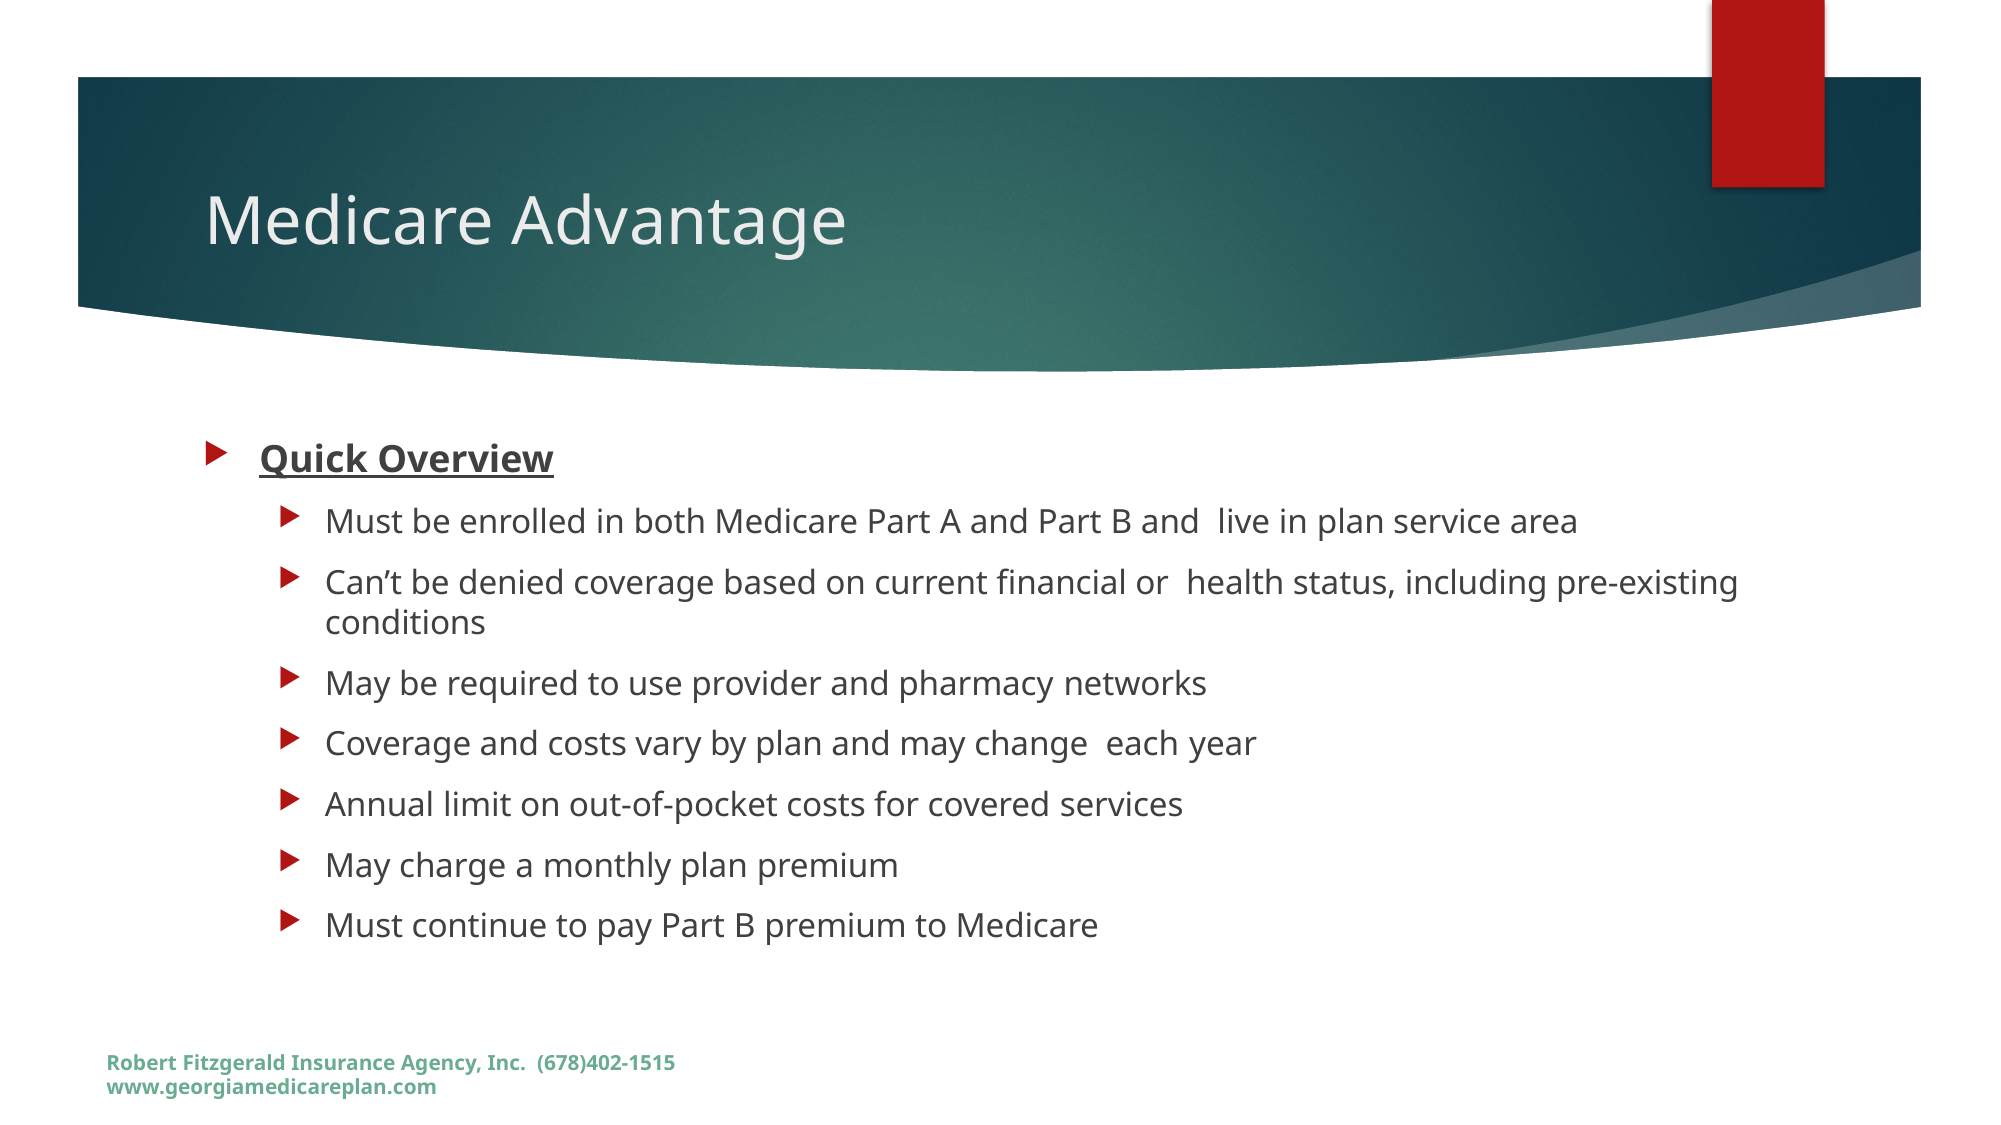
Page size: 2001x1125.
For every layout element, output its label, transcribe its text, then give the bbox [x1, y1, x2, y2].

list Quick Overview Must be enrolled in both Medicare Part A and Part B and live in plan service area Can’t be denied coverage based on current financial or health status, including pre-existing conditions May be required to use provider and pharmacy networks Coverage and costs vary by plan and may change each year Annual limit on out-of-pocket costs for covered services May charge a monthly plan premium Must continue to pay Part B premium to Medicare [188, 427, 1807, 1014]
title Medicare Advantage [189, 159, 1638, 276]
footer Robert Fitzgerald Insurance Agency, Inc. (678)402-1515 www.georgiamedicareplan.com [91, 1048, 726, 1100]
